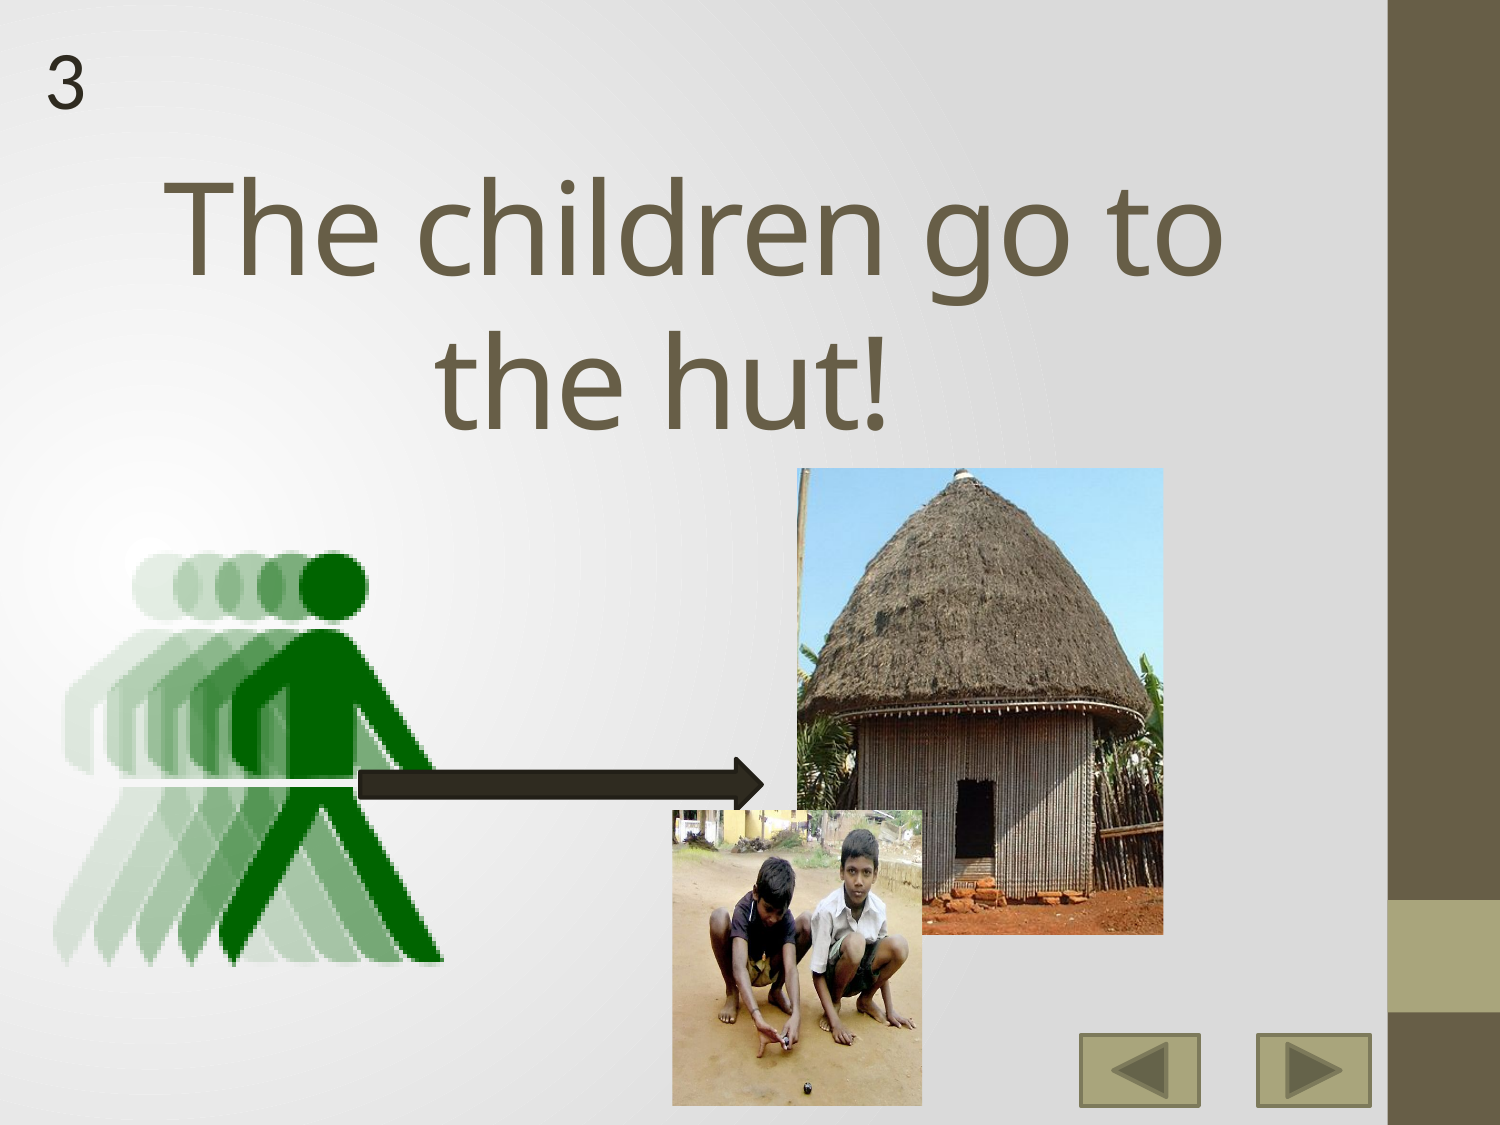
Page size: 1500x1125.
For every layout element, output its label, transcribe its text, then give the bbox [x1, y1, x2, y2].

picture [52, 550, 470, 968]
text_box [1079, 1033, 1201, 1108]
text_box [481, 756, 764, 803]
text_box 3 [29, 19, 164, 134]
picture [671, 467, 1164, 1107]
title The children go to the hut! [76, 135, 1314, 464]
text_box [1256, 1033, 1372, 1108]
